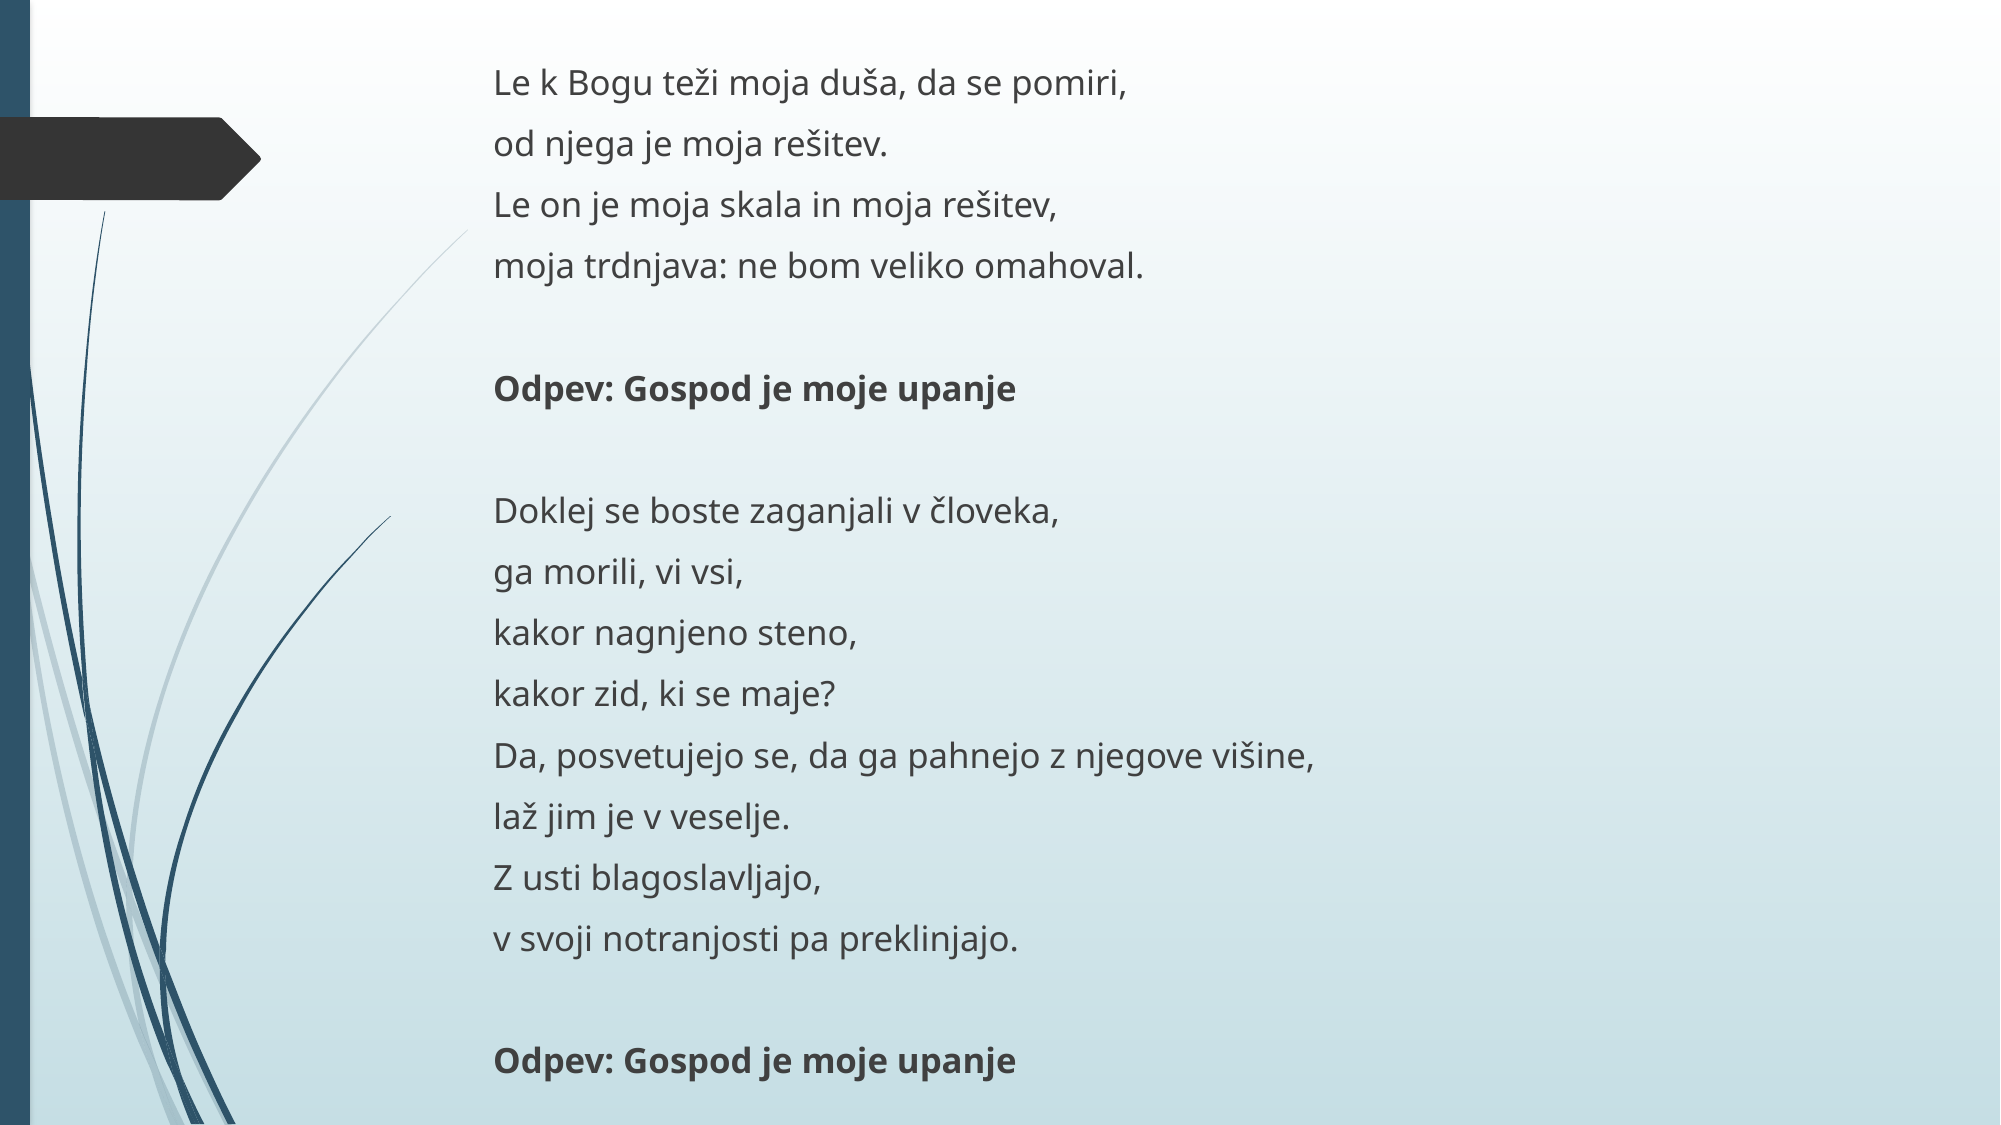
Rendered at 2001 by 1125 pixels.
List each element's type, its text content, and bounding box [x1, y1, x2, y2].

list Le k Bogu teži moja duša, da se pomiri, od njega je moja rešitev. Le on je moja skala in moja rešitev, moja trdnjava: ne bom veliko omahoval. Odpev: Gospod je moje upanje Doklej se boste zaganjali v človeka, ga morili, vi vsi, kakor nagnjeno steno, kakor zid, ki se maje? Da, posvetujejo se, da ga pahnejo z njegove višine, laž jim je v veselje. Z usti blagoslavljajo, v svoji notranjosti pa preklinjajo. Odpev: Gospod je moje upanje [478, 52, 1941, 1097]
